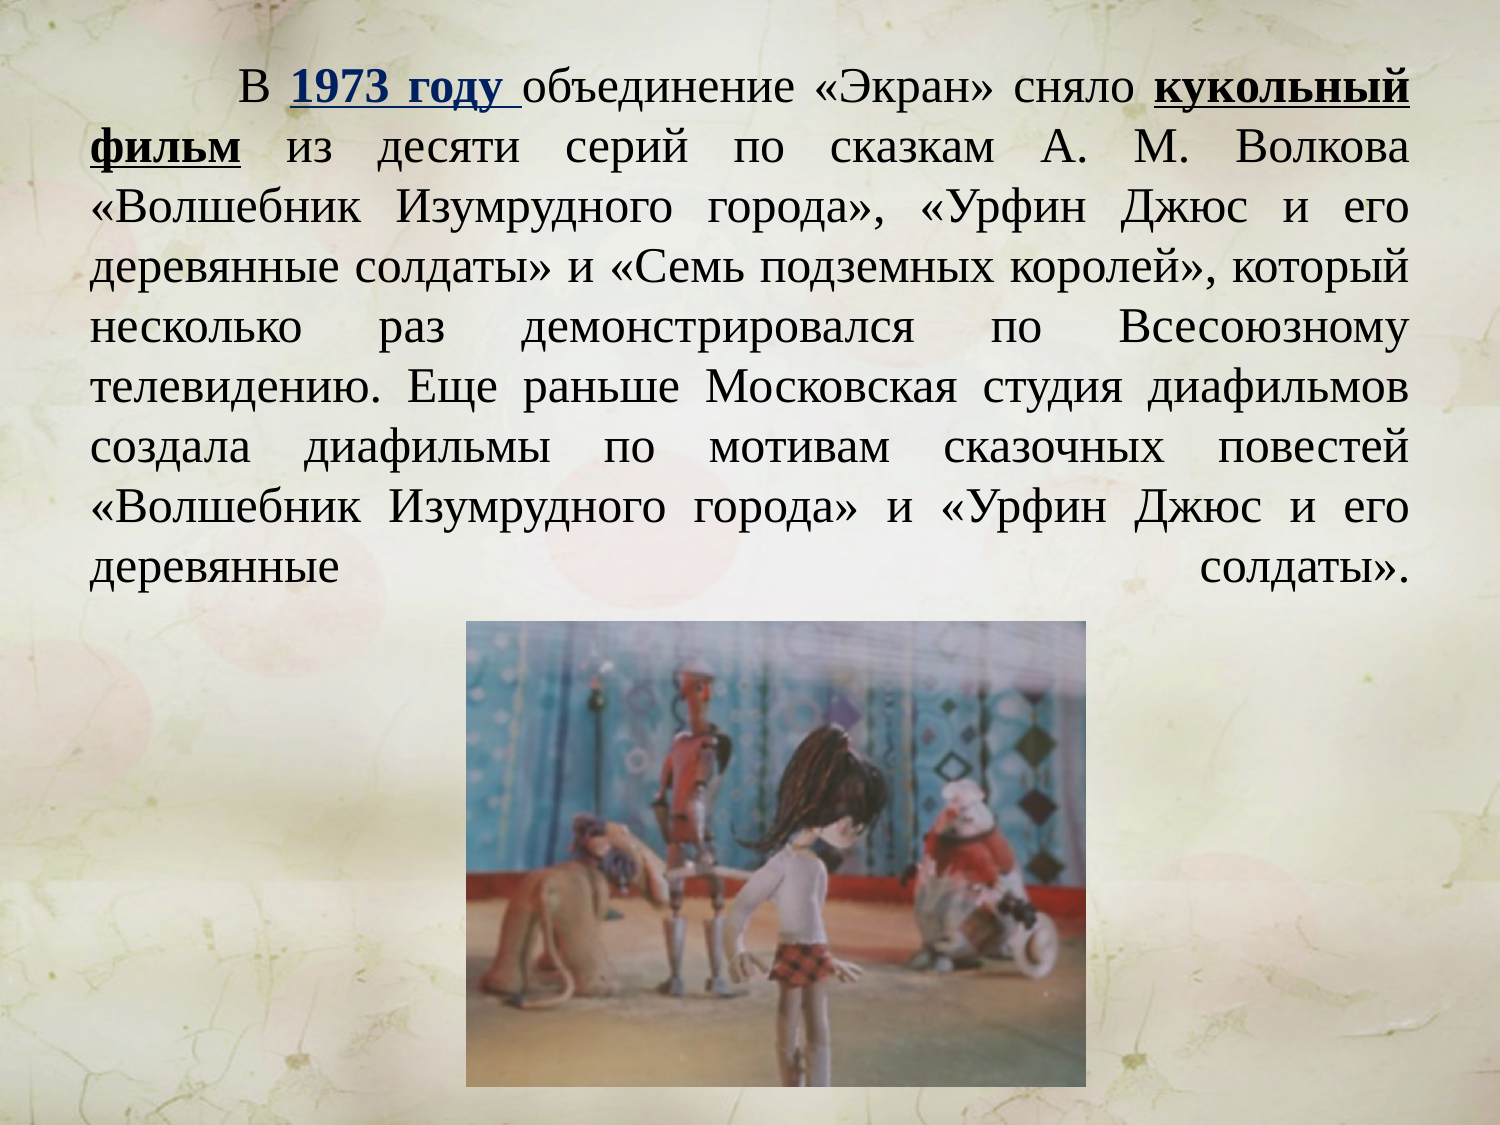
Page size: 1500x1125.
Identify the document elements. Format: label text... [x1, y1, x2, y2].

title В 1973 году объединение «Экран» сняло кукольный фильм из десяти серий по сказкам А. М. Волкова «Волшебник Изумрудного города», «Урфин Джюс и его деревянные солдаты» и «Семь подземных королей», который несколько раз демонстрировался по Всесоюзному телевидению. Еще раньше Московская студия диафильмов создала диафильмы по мотивам сказочных повестей «Волшебник Изумрудного города» и «Урфин Джюс и его деревянные солдаты». [75, 45, 1425, 233]
picture [0, 0, 1500, 1125]
